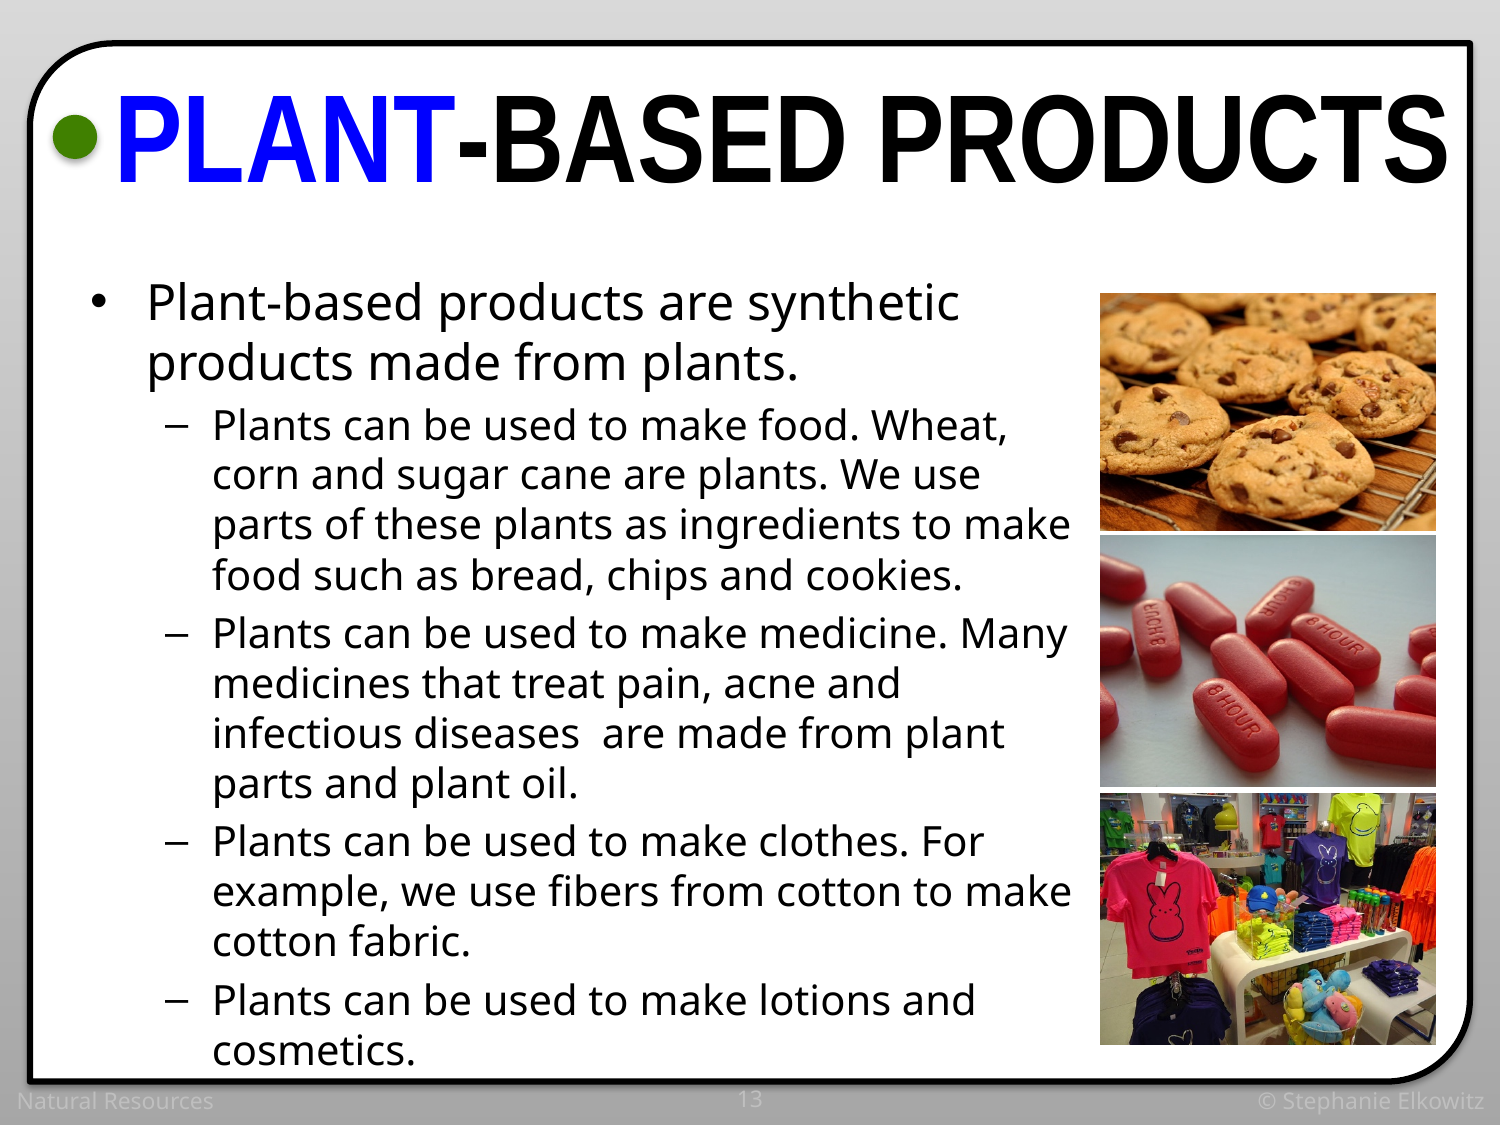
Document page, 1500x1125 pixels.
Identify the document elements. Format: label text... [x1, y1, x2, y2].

footer © Stephanie Elkowitz [1062, 1076, 1500, 1124]
slide_number 13 [690, 1076, 810, 1124]
picture [1100, 293, 1436, 532]
title PLANT-BASED PRODUCTS [96, 38, 1470, 227]
picture [1099, 793, 1436, 1046]
picture [1100, 535, 1436, 787]
text_box [52, 114, 96, 160]
list Plant-based products are synthetic products made from plants. Plants can be used to make food. Wheat, corn and sugar cane are plants. We use parts of these plants as ingredients to make food such as bread, chips and cookies. Plants can be used to make medicine. Many medicines that treat pain, acne and infectious diseases are made from plant parts and plant oil. Plants can be used to make clothes. For example, we use fibers from cotton to make cotton fabric. Plants can be used to make lotions and cosmetics. [75, 262, 1103, 947]
text_box Natural Resources [0, 1076, 400, 1124]
text_box [29, 42, 1471, 1083]
